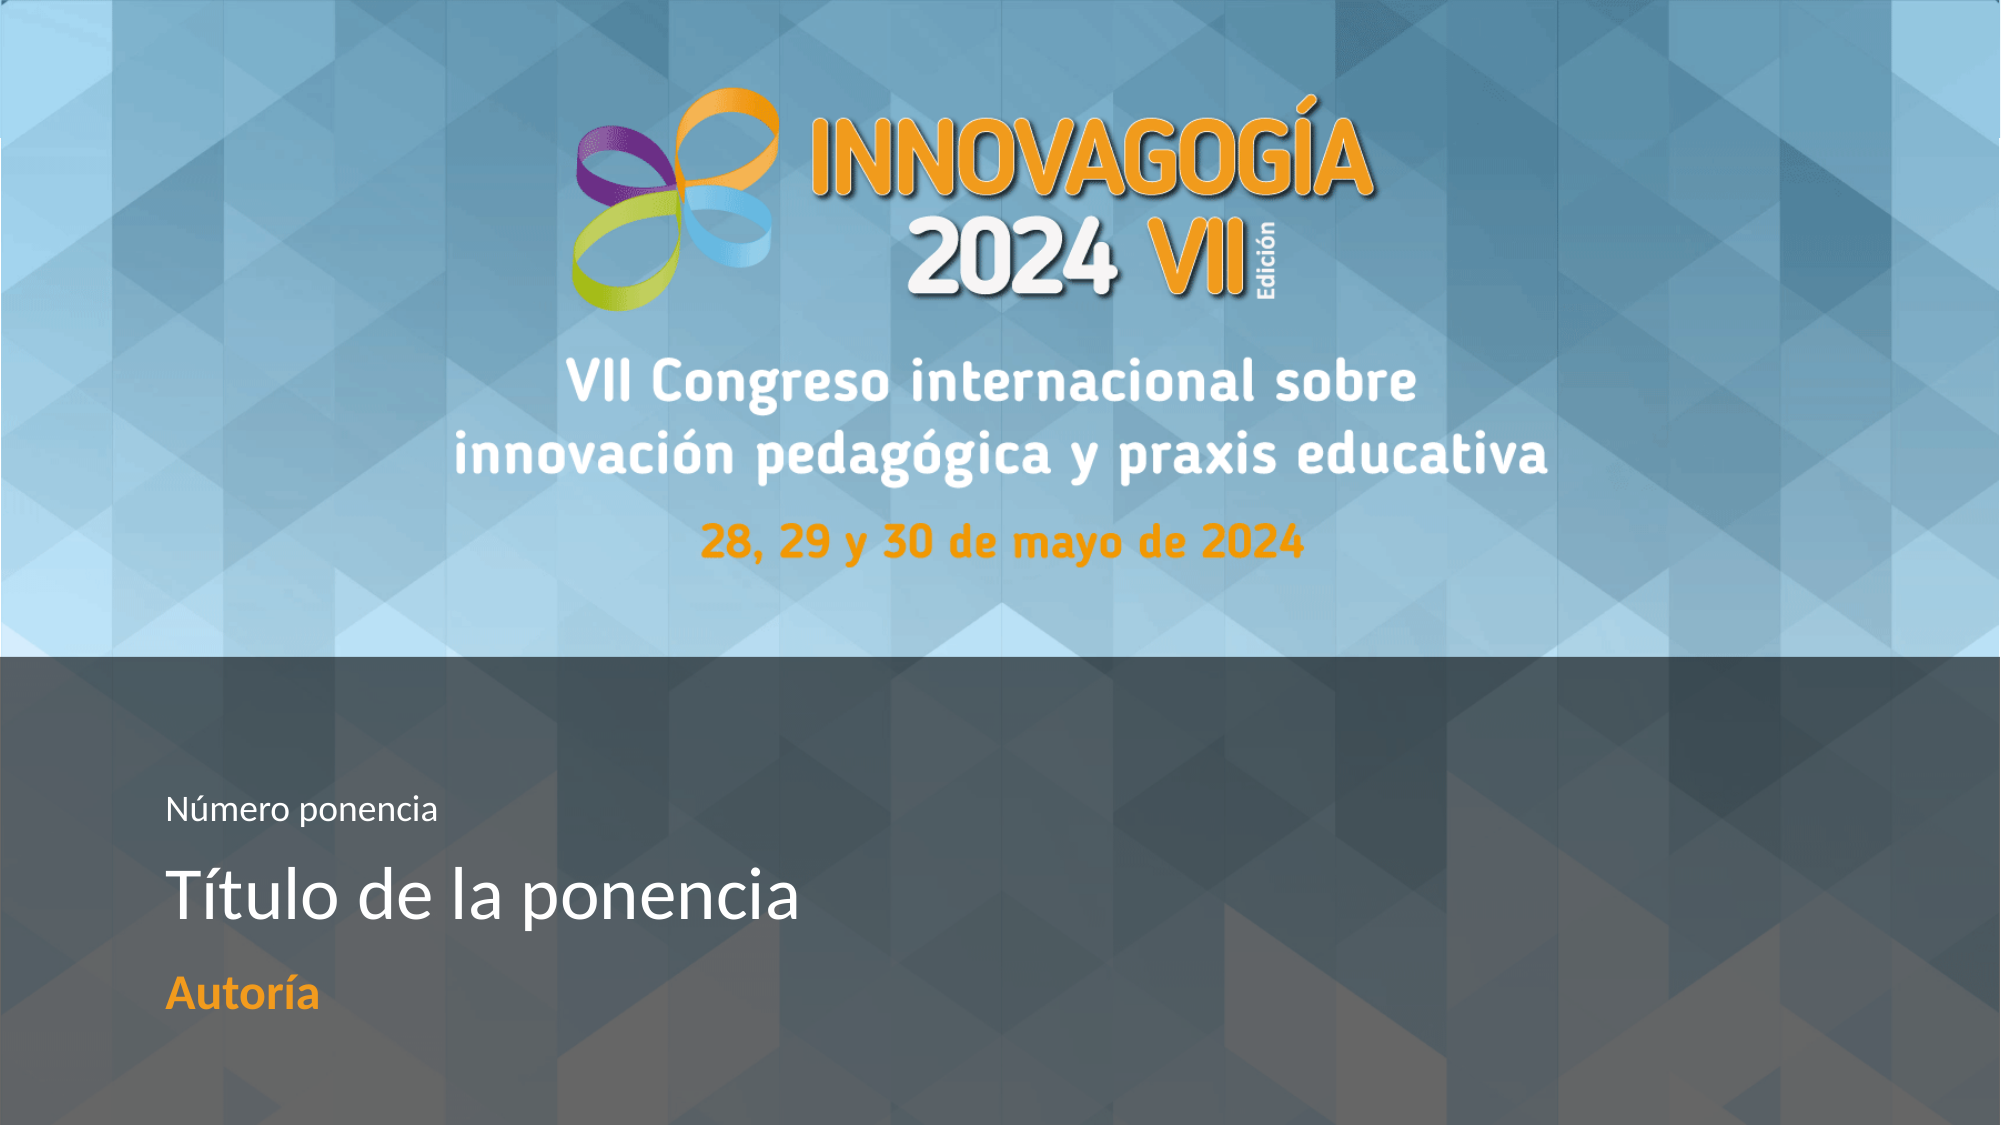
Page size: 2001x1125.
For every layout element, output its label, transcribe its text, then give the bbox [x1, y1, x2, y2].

picture [0, 0, 2001, 1125]
list Número ponencia Título de la ponencia [150, 671, 1851, 942]
title Autoría [150, 952, 1851, 1094]
